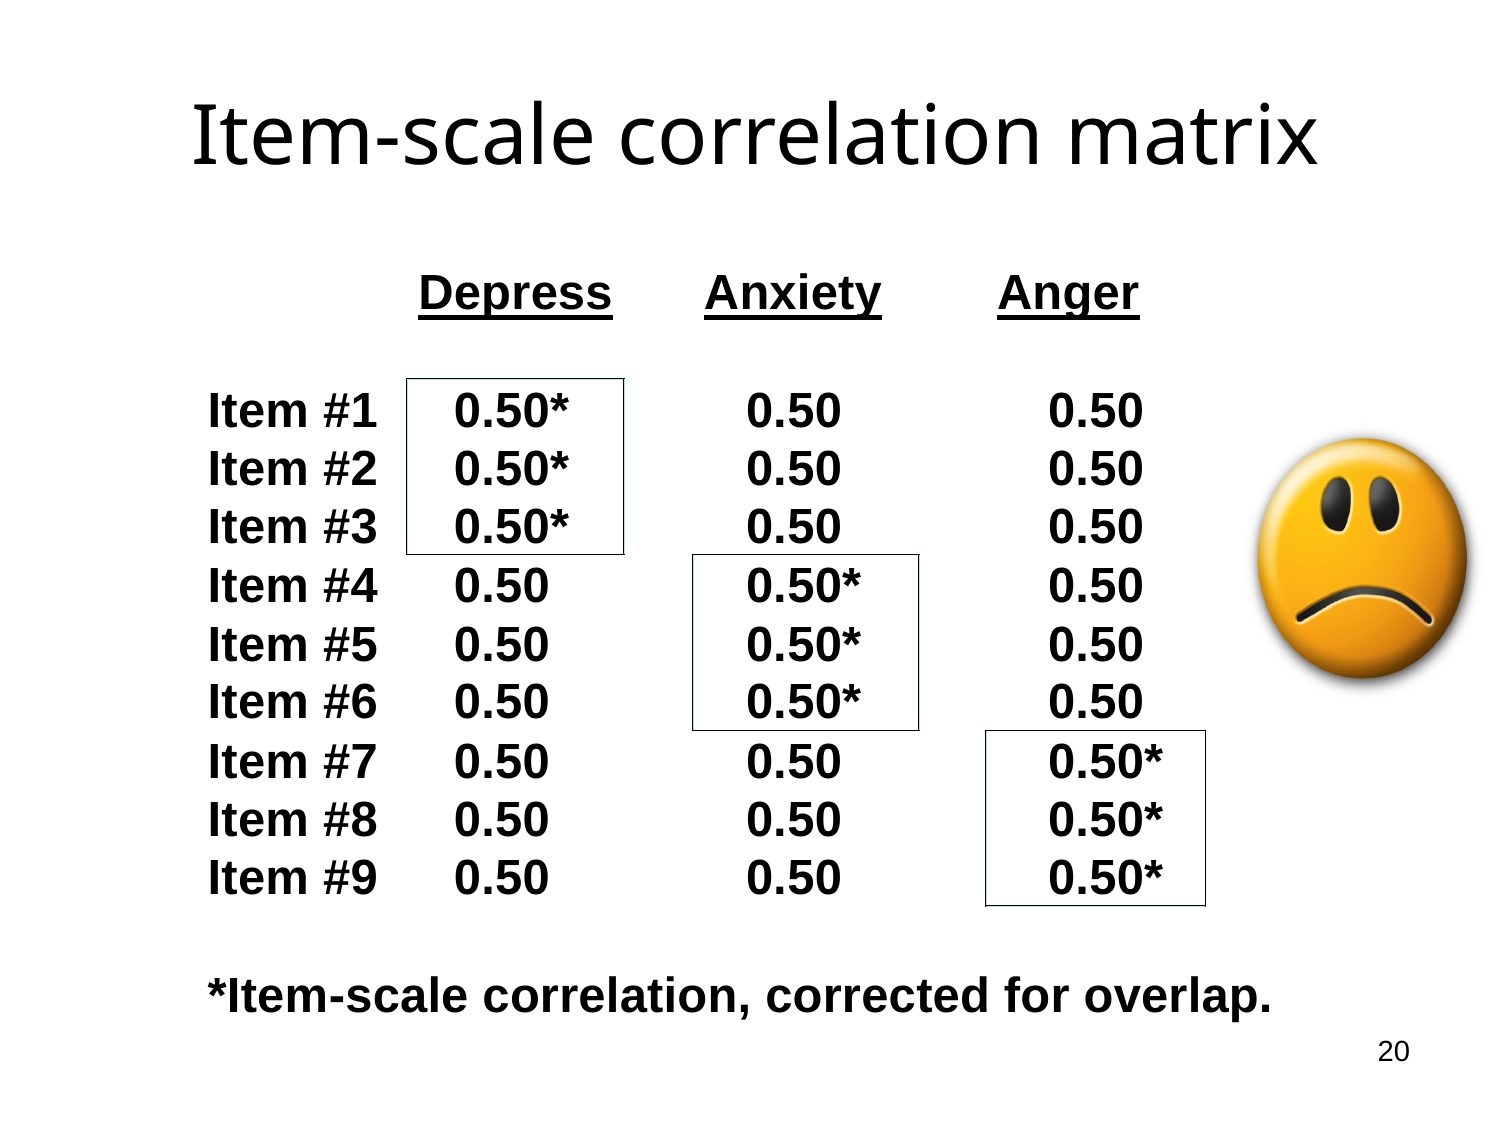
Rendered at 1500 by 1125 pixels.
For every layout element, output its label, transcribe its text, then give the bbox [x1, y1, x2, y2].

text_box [179, 261, 1335, 1053]
text_box Item-scale correlation matrix [49, 37, 1463, 225]
text_box 20 [1074, 1024, 1425, 1103]
picture [1224, 399, 1500, 717]
